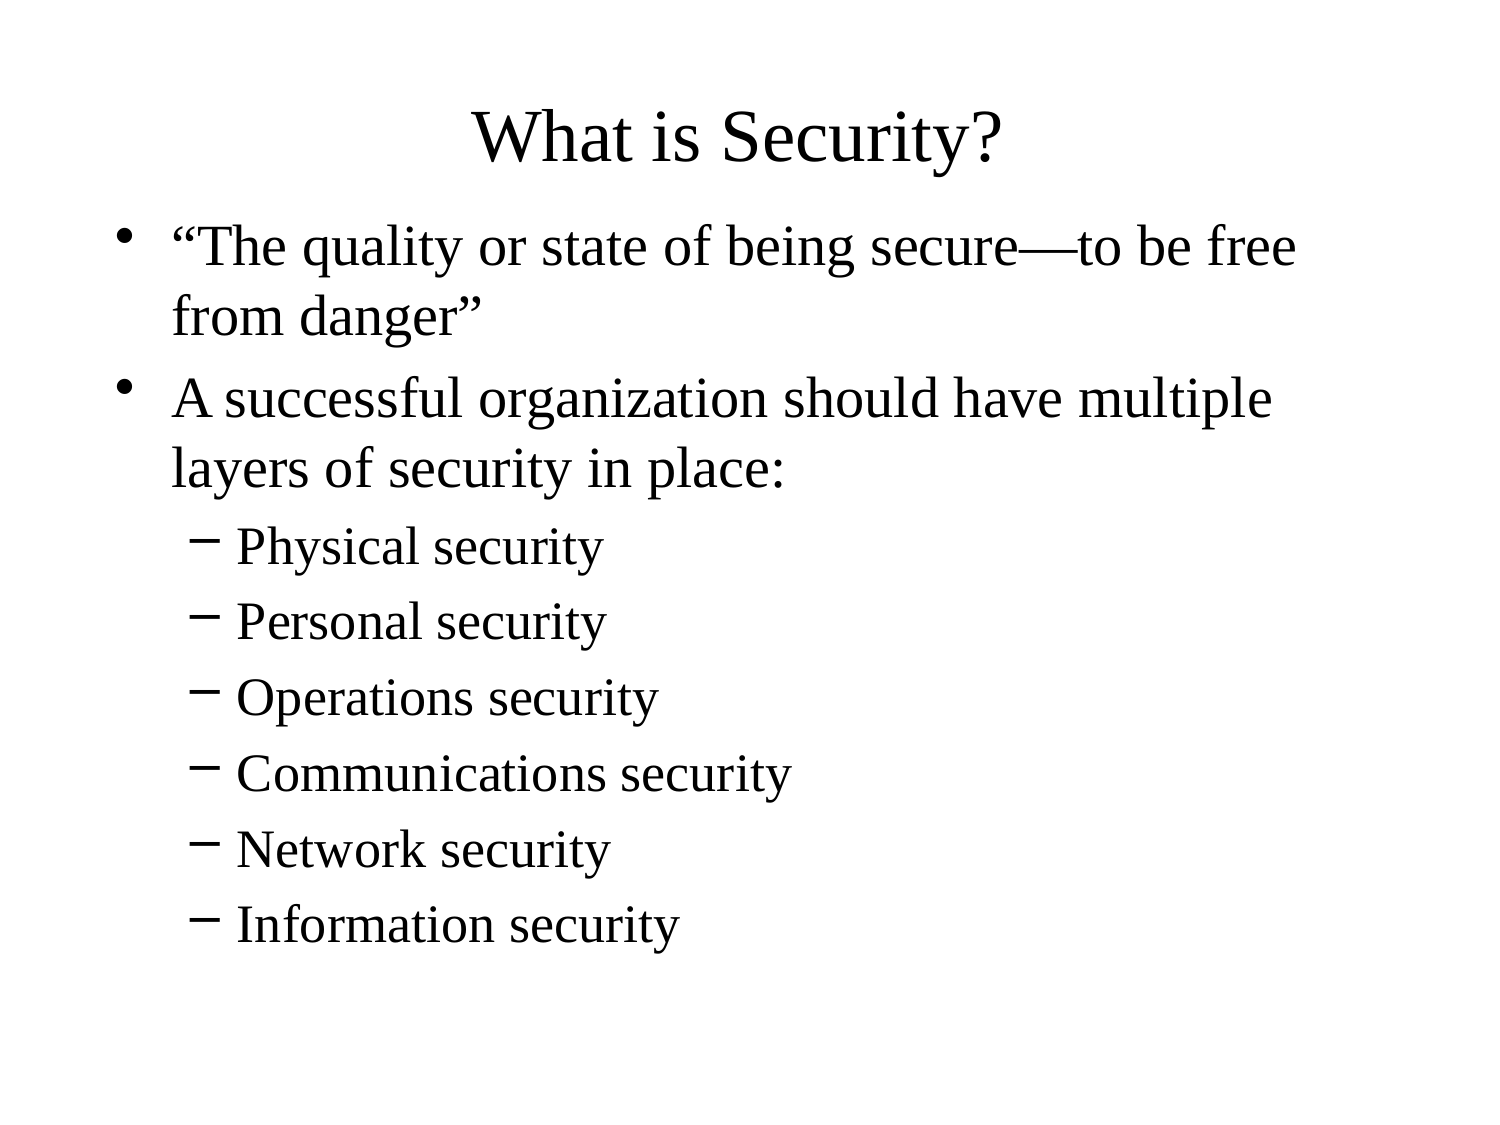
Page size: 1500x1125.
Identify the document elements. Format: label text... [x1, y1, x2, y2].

title What is Security? [99, 37, 1376, 199]
list “The quality or state of being secure—to be free from danger” A successful organization should have multiple layers of security in place: Physical security Personal security Operations security Communications security Network security Information security [99, 199, 1413, 963]
